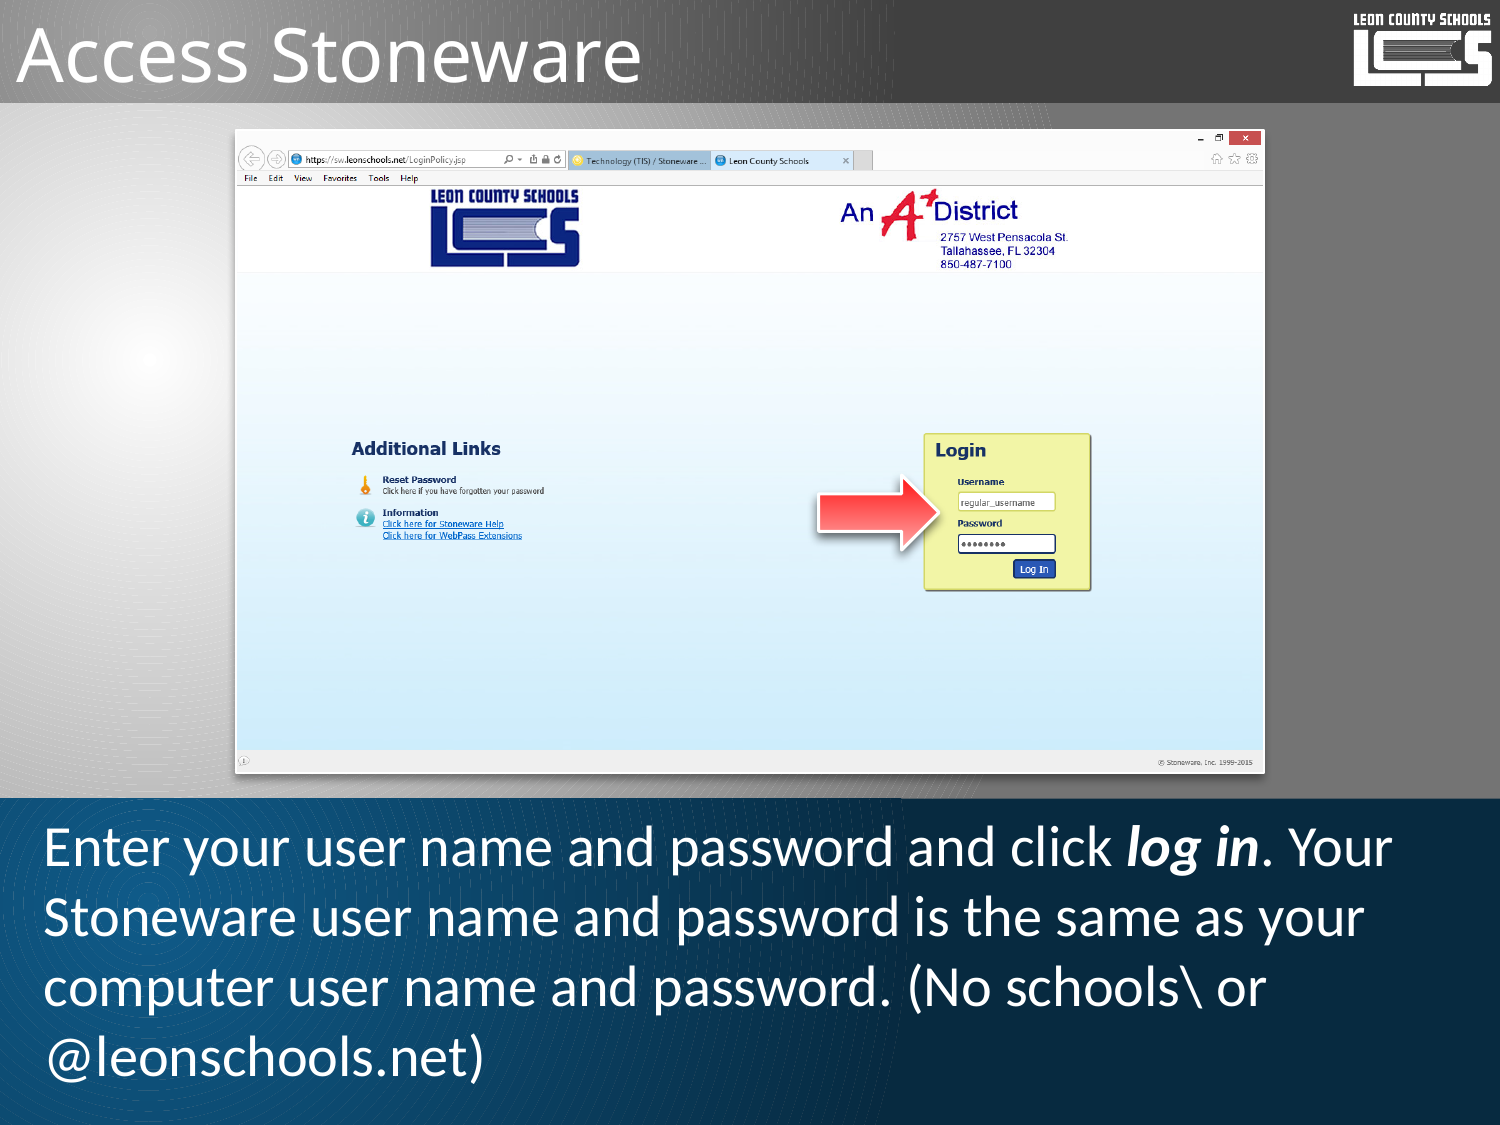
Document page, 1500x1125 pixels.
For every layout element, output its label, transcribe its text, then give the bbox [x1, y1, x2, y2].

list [236, 131, 1264, 773]
picture [1350, 12, 1494, 87]
list Enter your user name and password and click log in. Your Stoneware user name and password is the same as your computer user name and password. (No schools\ or @leonschools.net) [29, 800, 1471, 1099]
title Access Stoneware [1, 1, 1160, 104]
